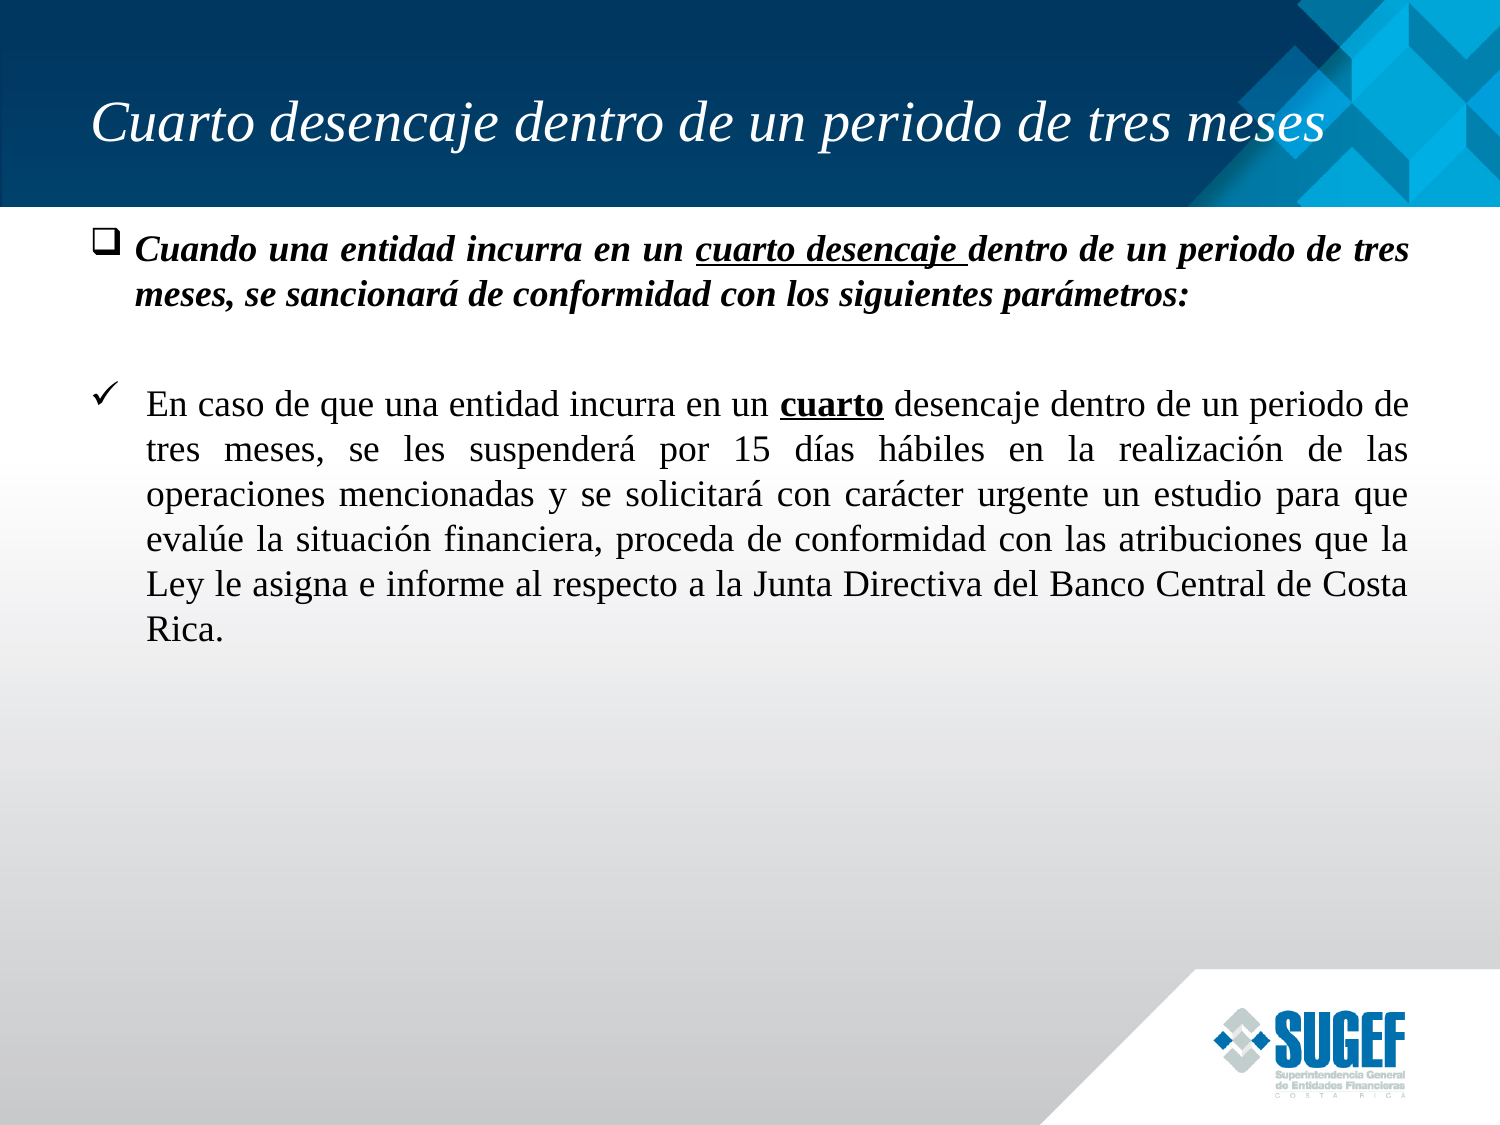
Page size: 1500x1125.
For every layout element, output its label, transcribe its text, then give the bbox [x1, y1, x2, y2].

text_box Cuando una entidad incurra en un cuarto desencaje dentro de un periodo de tres meses, se sancionará de conformidad con los siguientes parámetros: En caso de que una entidad incurra en un cuarto desencaje dentro de un periodo de tres meses, se les suspenderá por 15 días hábiles en la realización de las operaciones mencionadas y se solicitará con carácter urgente un estudio para que evalúe la situación financiera, proceda de conformidad con las atribuciones que la Ley le asigna e informe al respecto a la Junta Directiva del Banco Central de Costa Rica. [74, 216, 1425, 704]
text_box [58, 209, 1425, 580]
title Cuarto desencaje dentro de un periodo de tres meses [75, 45, 1425, 191]
picture [0, 0, 1500, 1125]
